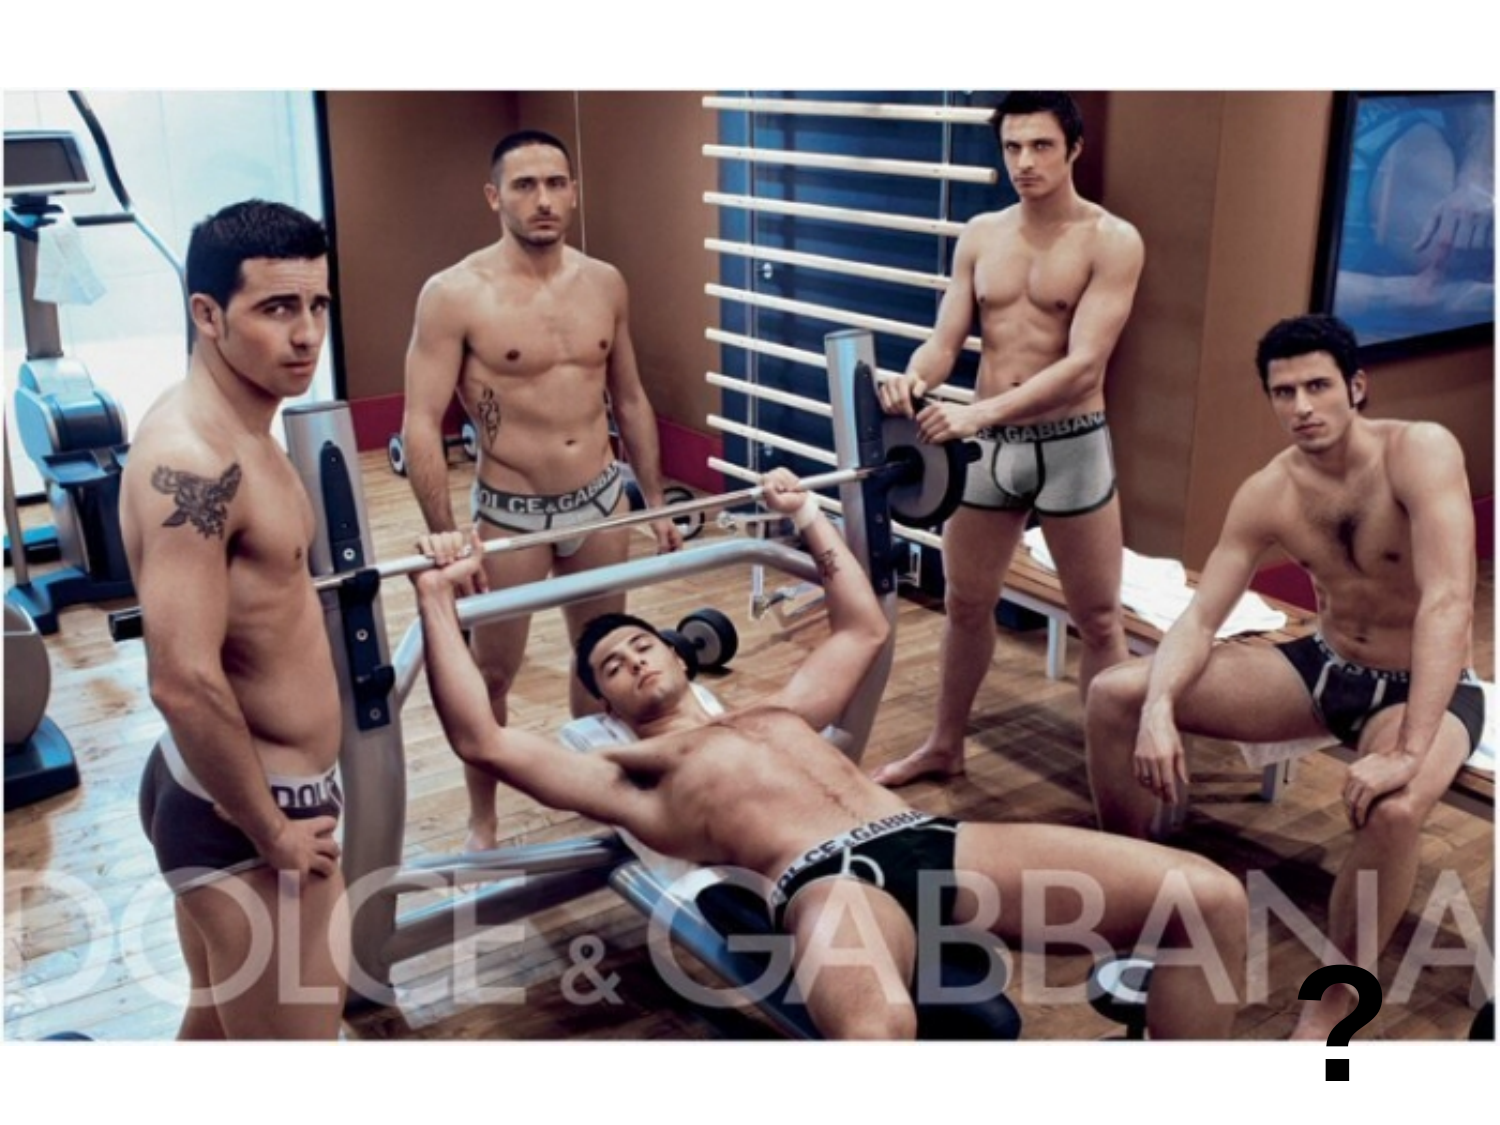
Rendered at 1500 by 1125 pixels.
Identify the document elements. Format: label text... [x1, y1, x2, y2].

picture [0, 87, 1500, 1047]
text_box ? [1275, 1053, 1500, 1123]
